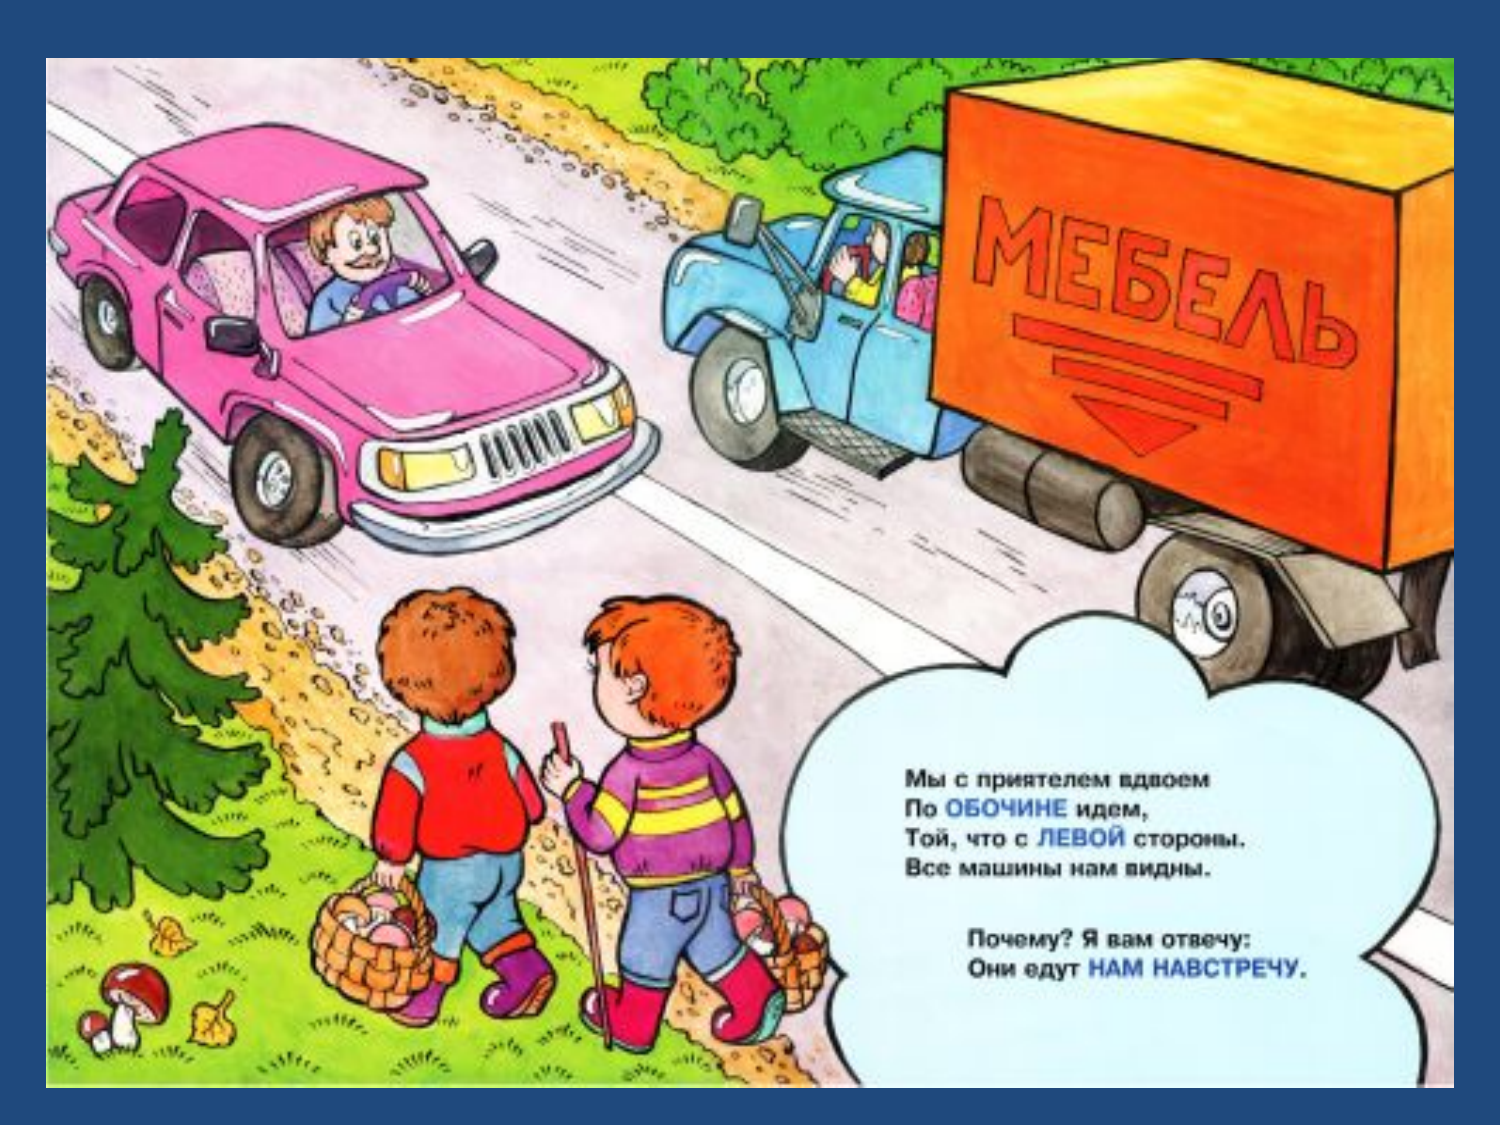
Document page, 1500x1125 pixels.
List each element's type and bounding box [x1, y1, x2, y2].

list [46, 58, 1454, 1088]
